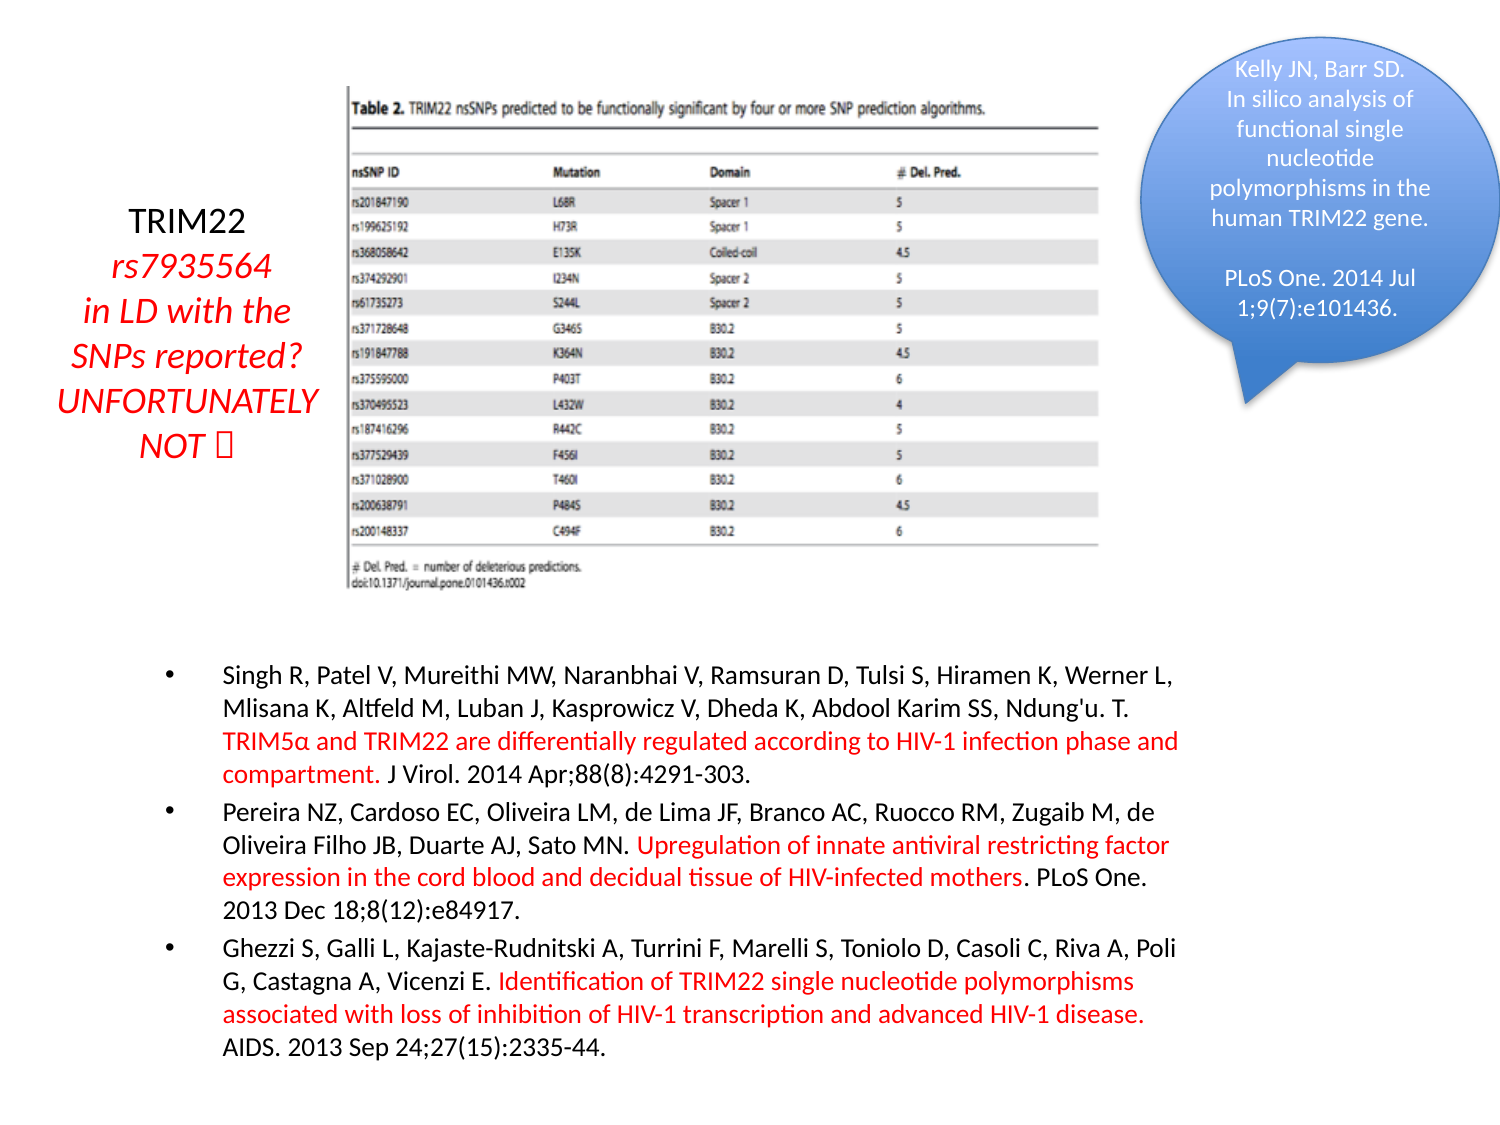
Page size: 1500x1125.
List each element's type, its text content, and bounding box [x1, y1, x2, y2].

list Singh R, Patel V, Mureithi MW, Naranbhai V, Ramsuran D, Tulsi S, Hiramen K, Werner L, Mlisana K, Altfeld M, Luban J, Kasprowicz V, Dheda K, Abdool Karim SS, Ndung'u. T. TRIM5α and TRIM22 are differentially regulated according to HIV-1 infection phase and compartment. J Virol. 2014 Apr;88(8):4291-303. Pereira NZ, Cardoso EC, Oliveira LM, de Lima JF, Branco AC, Ruocco RM, Zugaib M, de Oliveira Filho JB, Duarte AJ, Sato MN. Upregulation of innate antiviral restricting factor expression in the cord blood and decidual tissue of HIV-infected mothers. PLoS One. 2013 Dec 18;8(12):e84917. Ghezzi S, Galli L, Kajaste-Rudnitski A, Turrini F, Marelli S, Toniolo D, Casoli C, Riva A, Poli G, Castagna A, Vicenzi E. Identification of TRIM22 single nucleotide polymorphisms associated with loss of inhibition of HIV-1 transcription and advanced HIV-1 disease. AIDS. 2013 Sep 24;27(15):2335-44. [150, 650, 1208, 1079]
title TRIM22 rs7935564 in LD with the SNPs reported? UNFORTUNATELY NOT  [32, 312, 336, 530]
picture [341, 86, 1119, 612]
text_box Kelly JN, Barr SD. In silico analysis of functional single nucleotide polymorphisms in the human TRIM22 gene. PLoS One. 2014 Jul 1;9(7):e101436. [1140, 36, 1500, 404]
